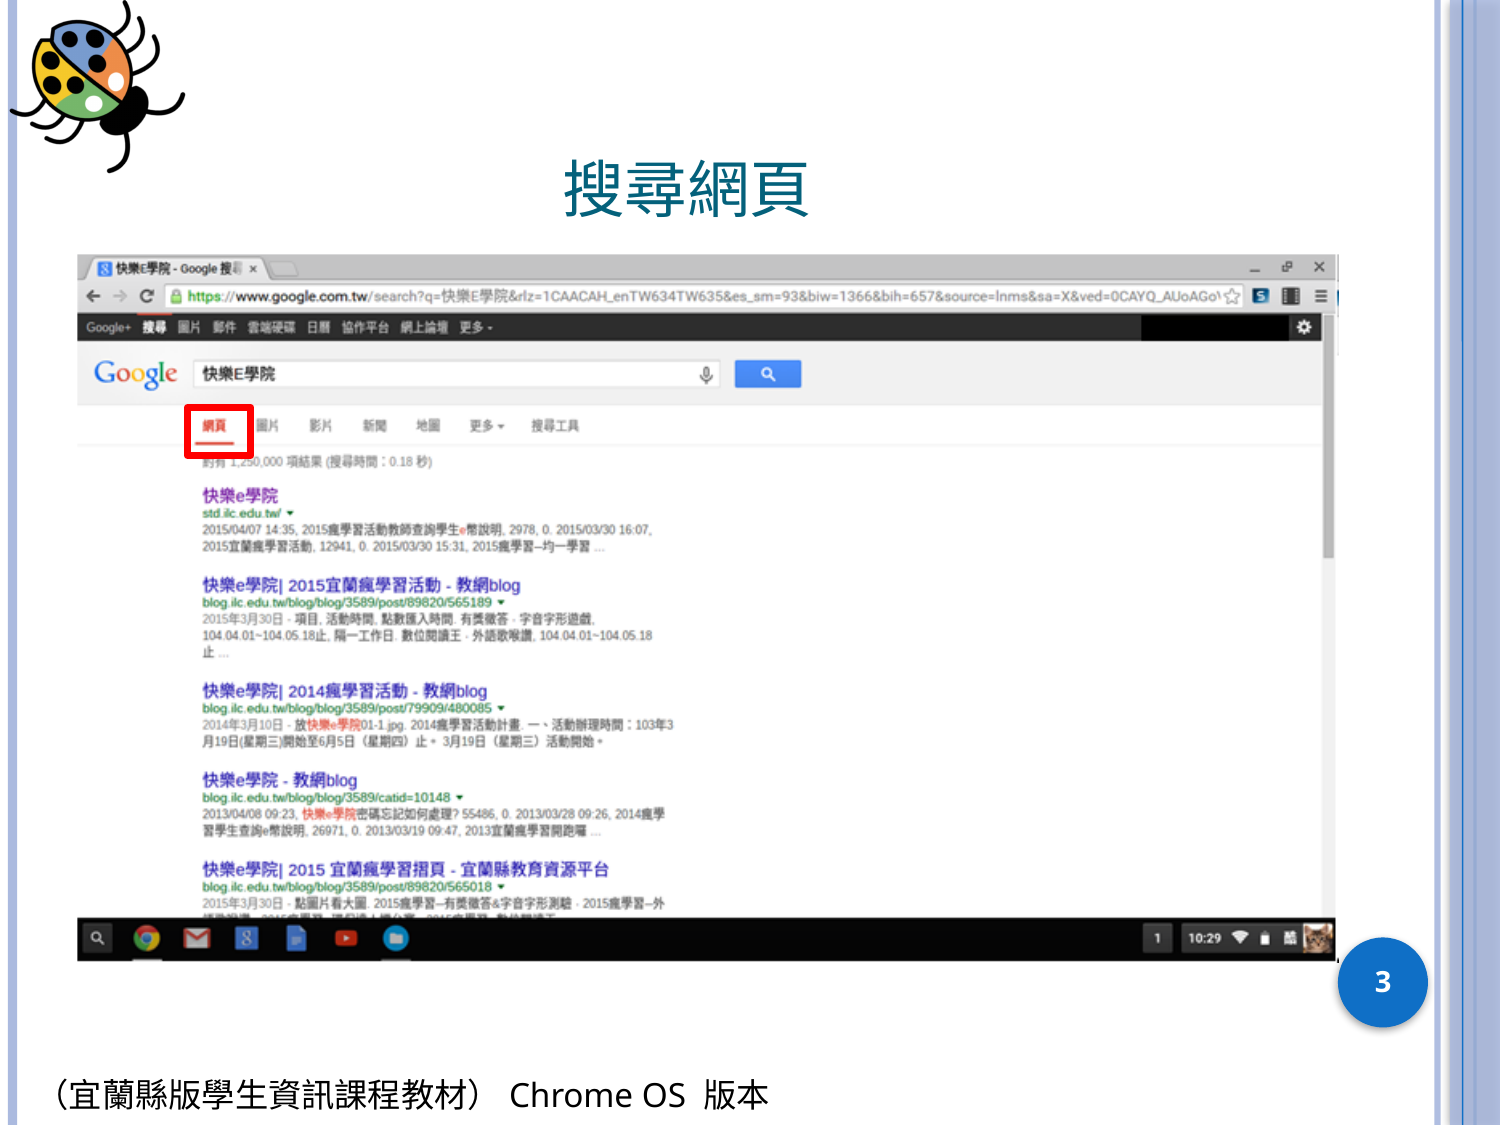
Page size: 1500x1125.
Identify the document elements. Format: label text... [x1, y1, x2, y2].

title 搜尋網頁 [75, 45, 1300, 233]
picture [0, 0, 169, 176]
slide_number 3 [1333, 940, 1434, 1027]
picture [76, 253, 1340, 964]
